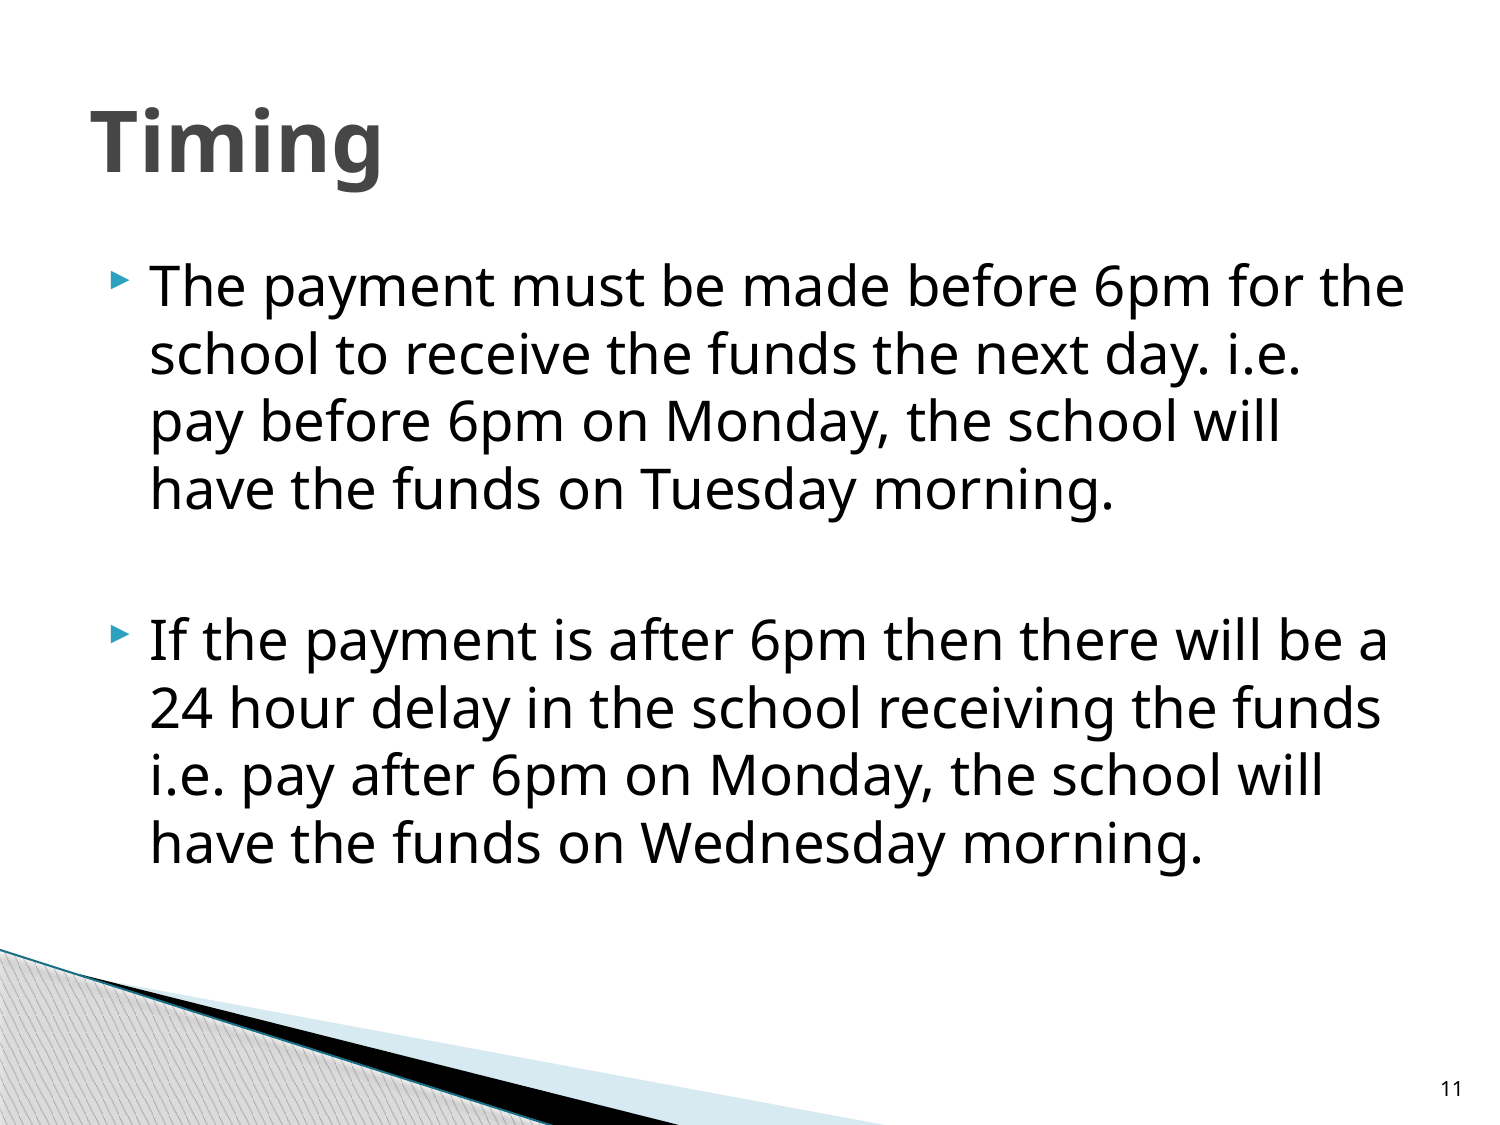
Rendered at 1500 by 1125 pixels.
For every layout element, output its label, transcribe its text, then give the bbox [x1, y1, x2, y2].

slide_number 11 [1418, 1051, 1479, 1112]
title Timing [75, 45, 1425, 233]
list The payment must be made before 6pm for the school to receive the funds the next day. i.e. pay before 6pm on Monday, the school will have the funds on Tuesday morning. If the payment is after 6pm then there will be a 24 hour delay in the school receiving the funds i.e. pay after 6pm on Monday, the school will have the funds on Wednesday morning. [75, 243, 1425, 986]
